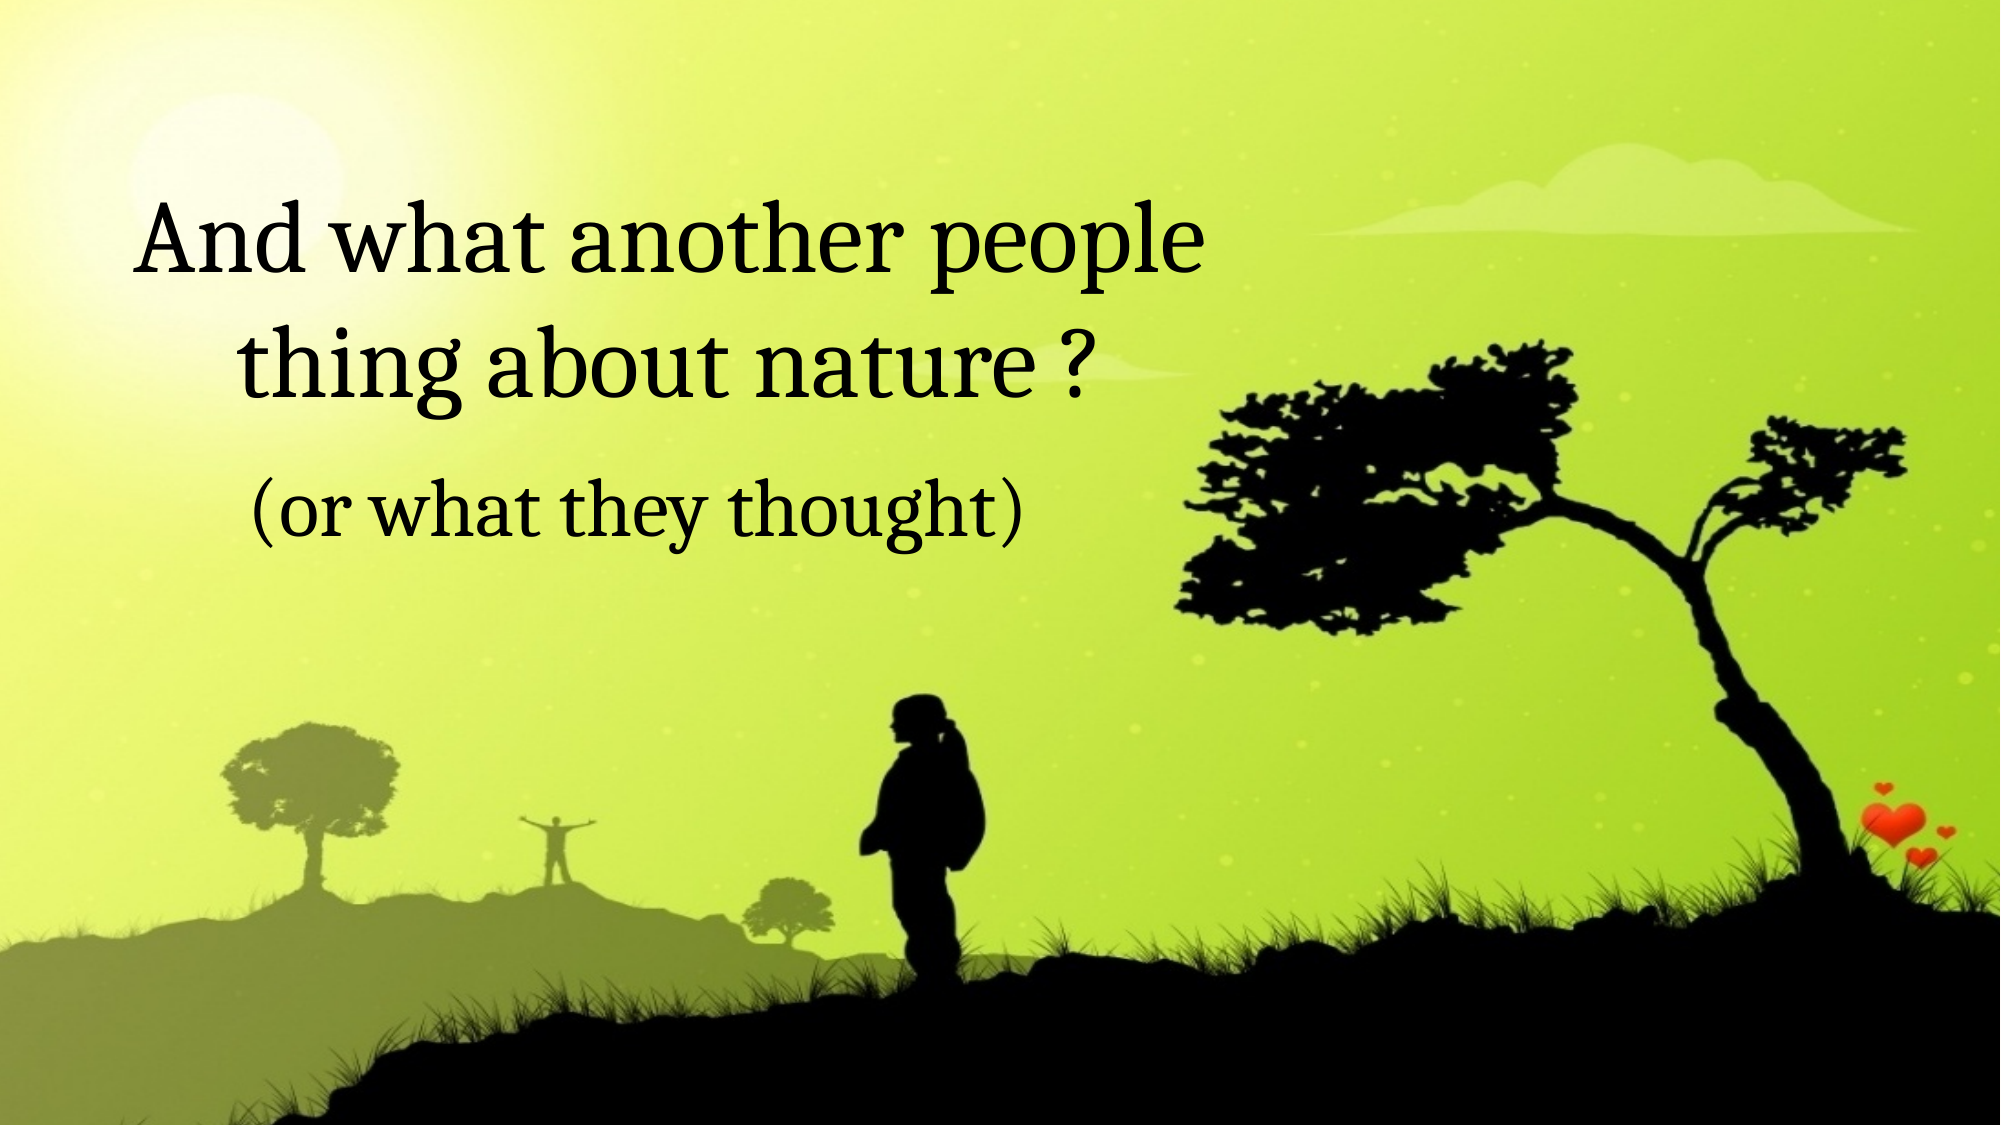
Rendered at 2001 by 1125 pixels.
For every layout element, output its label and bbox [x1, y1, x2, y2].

list [0, 0, 2000, 1125]
